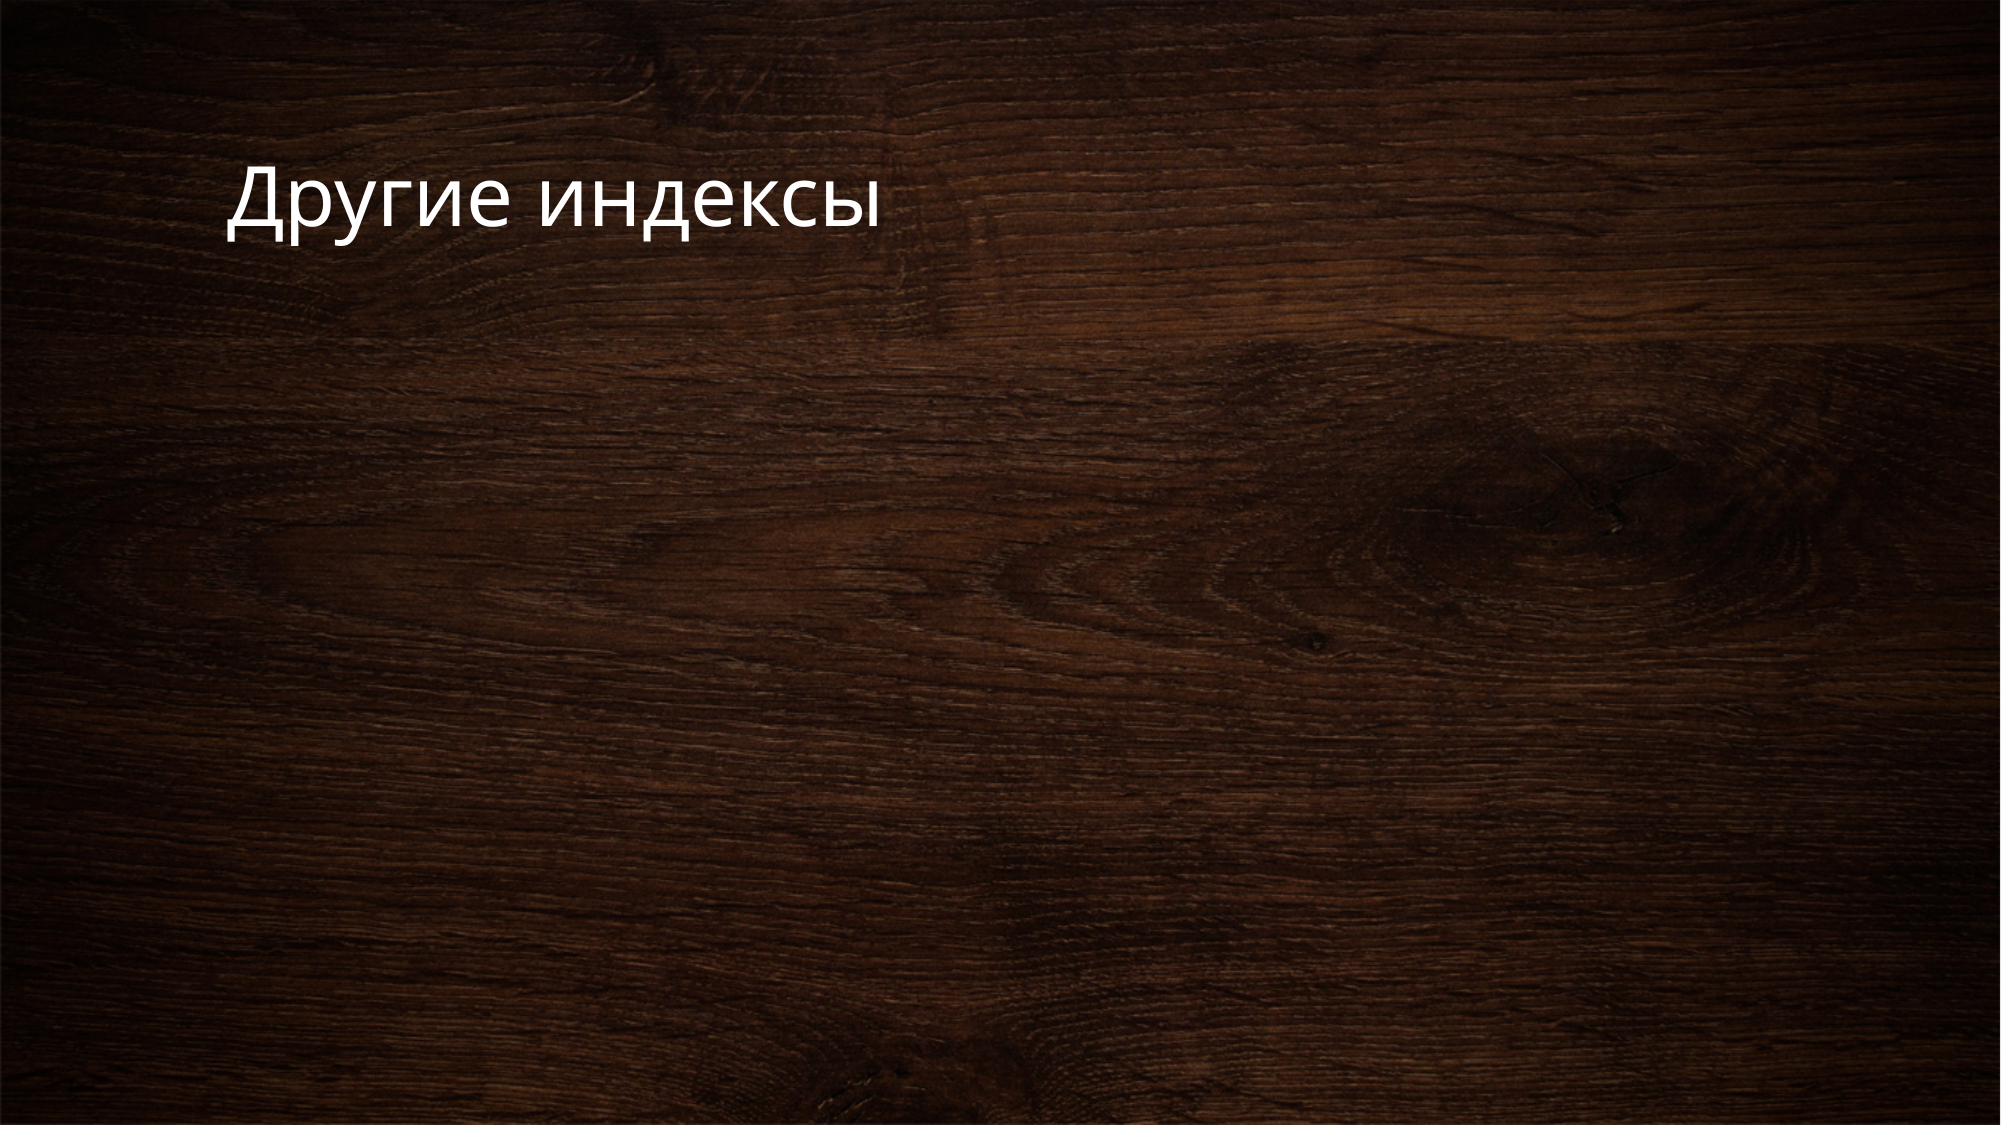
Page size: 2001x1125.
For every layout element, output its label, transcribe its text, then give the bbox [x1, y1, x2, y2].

picture [0, 0, 2001, 1125]
title Другие индексы [212, 62, 1788, 250]
